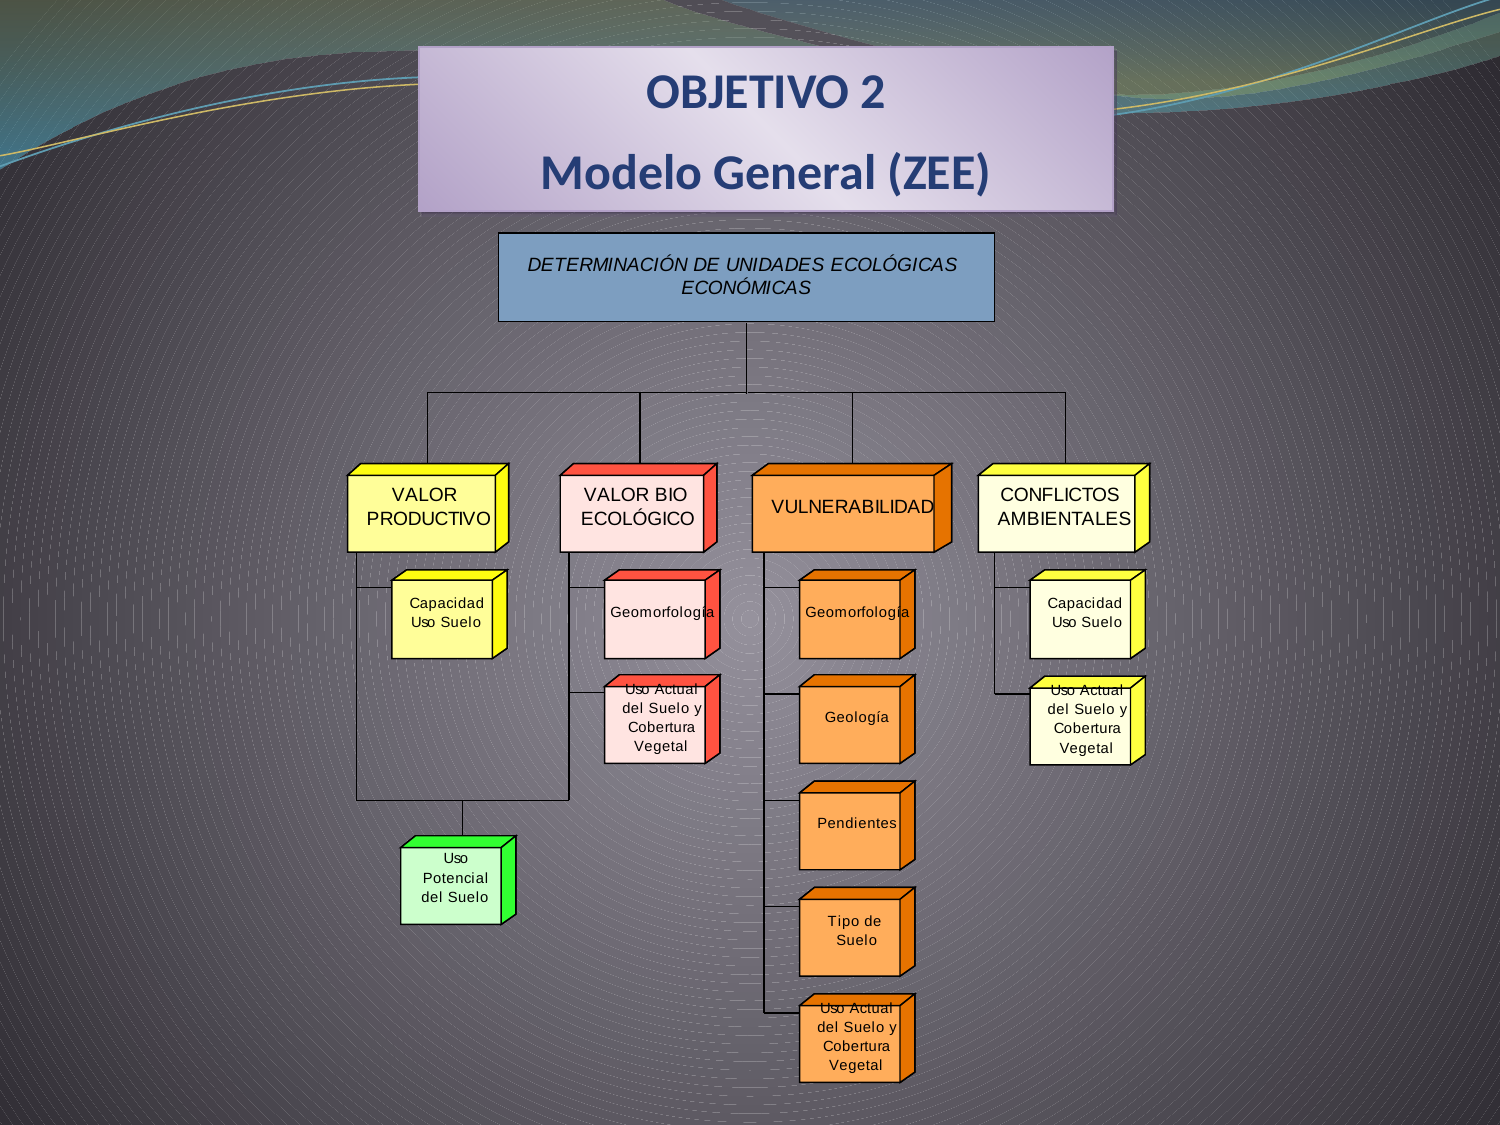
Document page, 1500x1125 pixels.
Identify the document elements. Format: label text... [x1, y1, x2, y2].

text_box OBJETIVO 2 Modelo General (ZEE) [419, 46, 1114, 209]
picture [325, 210, 1173, 1105]
